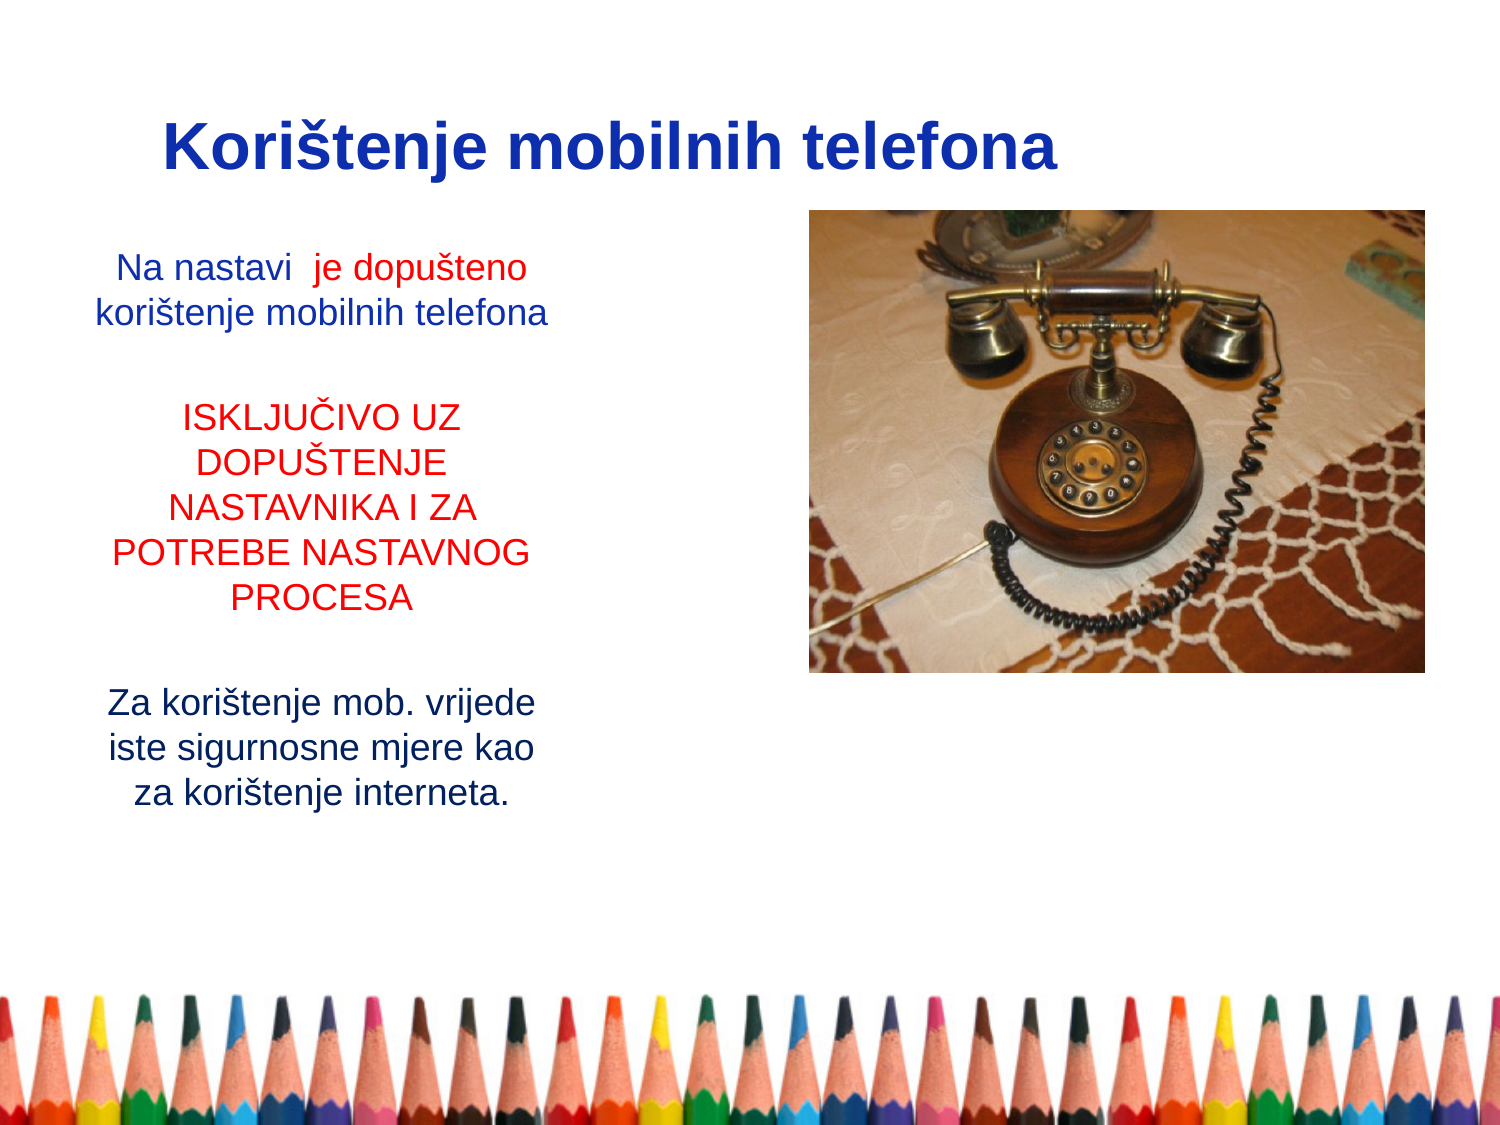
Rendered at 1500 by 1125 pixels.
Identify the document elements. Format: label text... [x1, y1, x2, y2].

list Na nastavi je dopušteno korištenje mobilnih telefona ISKLJUČIVO UZ DOPUŠTENJE NASTAVNIKA I ZA POTREBE NASTAVNOG PROCESA Za korištenje mob. vrijede iste sigurnosne mjere kao za korištenje interneta. [75, 235, 569, 1005]
title Korištenje mobilnih telefona [147, 0, 1188, 191]
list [808, 209, 1426, 673]
picture [0, 0, 1500, 1125]
